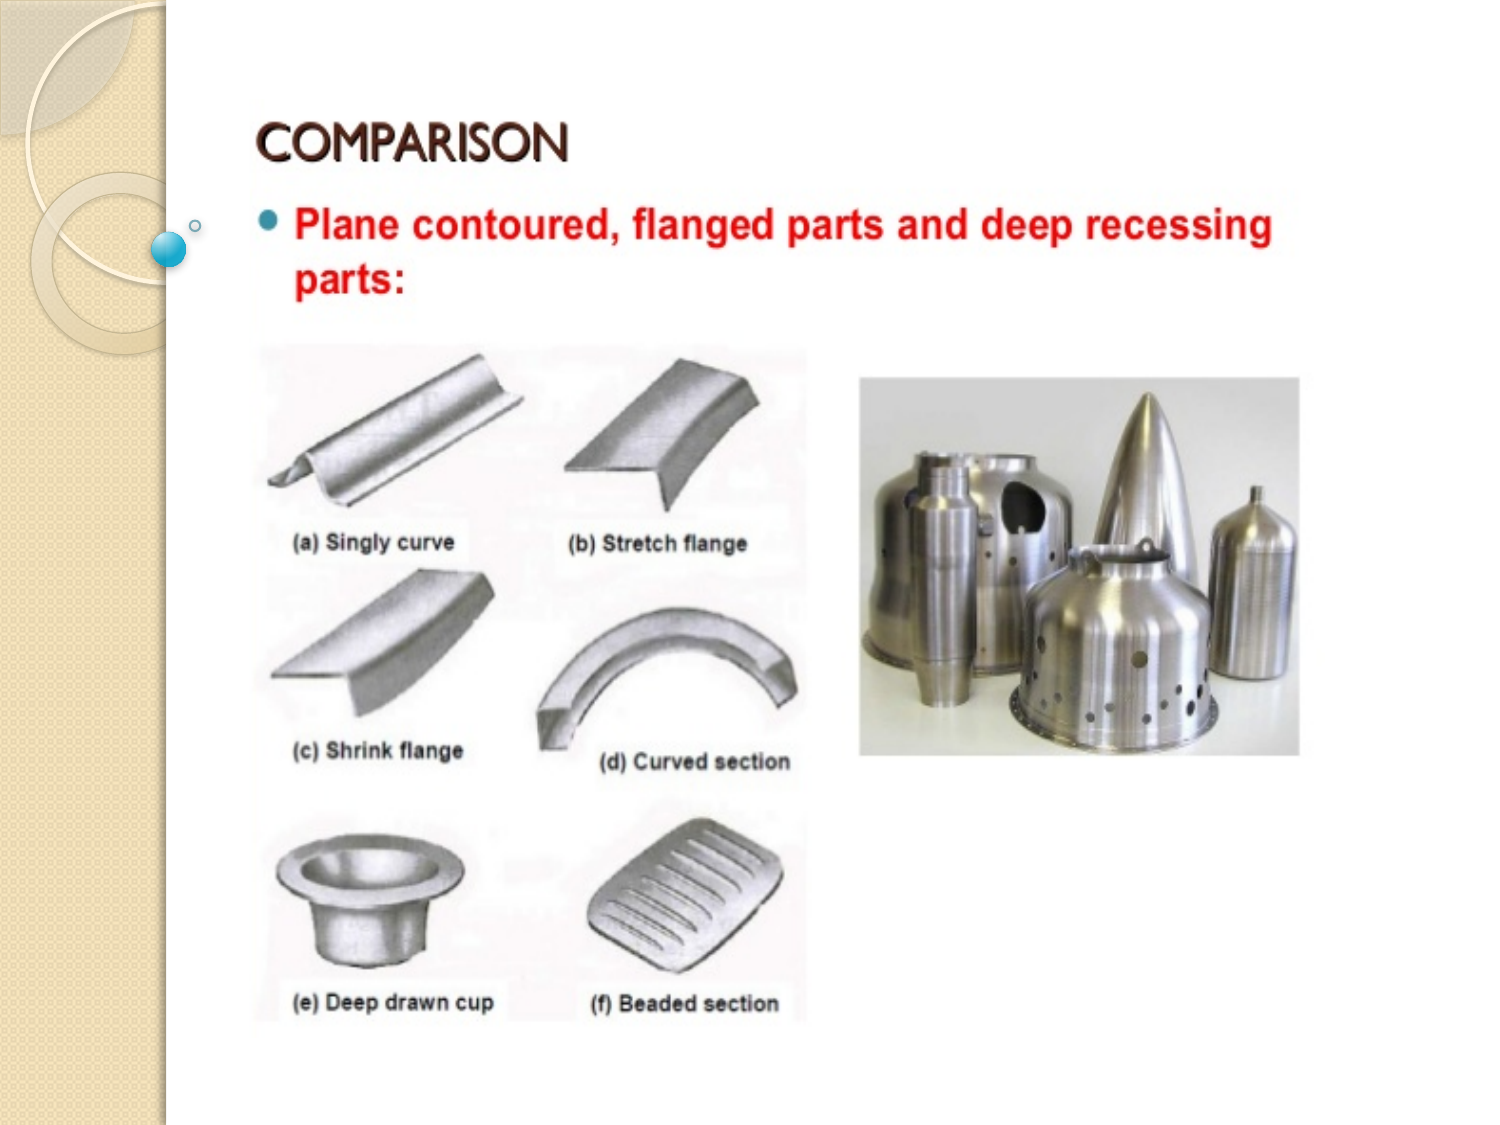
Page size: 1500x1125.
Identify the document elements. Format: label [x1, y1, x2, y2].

picture [249, 99, 1326, 1038]
